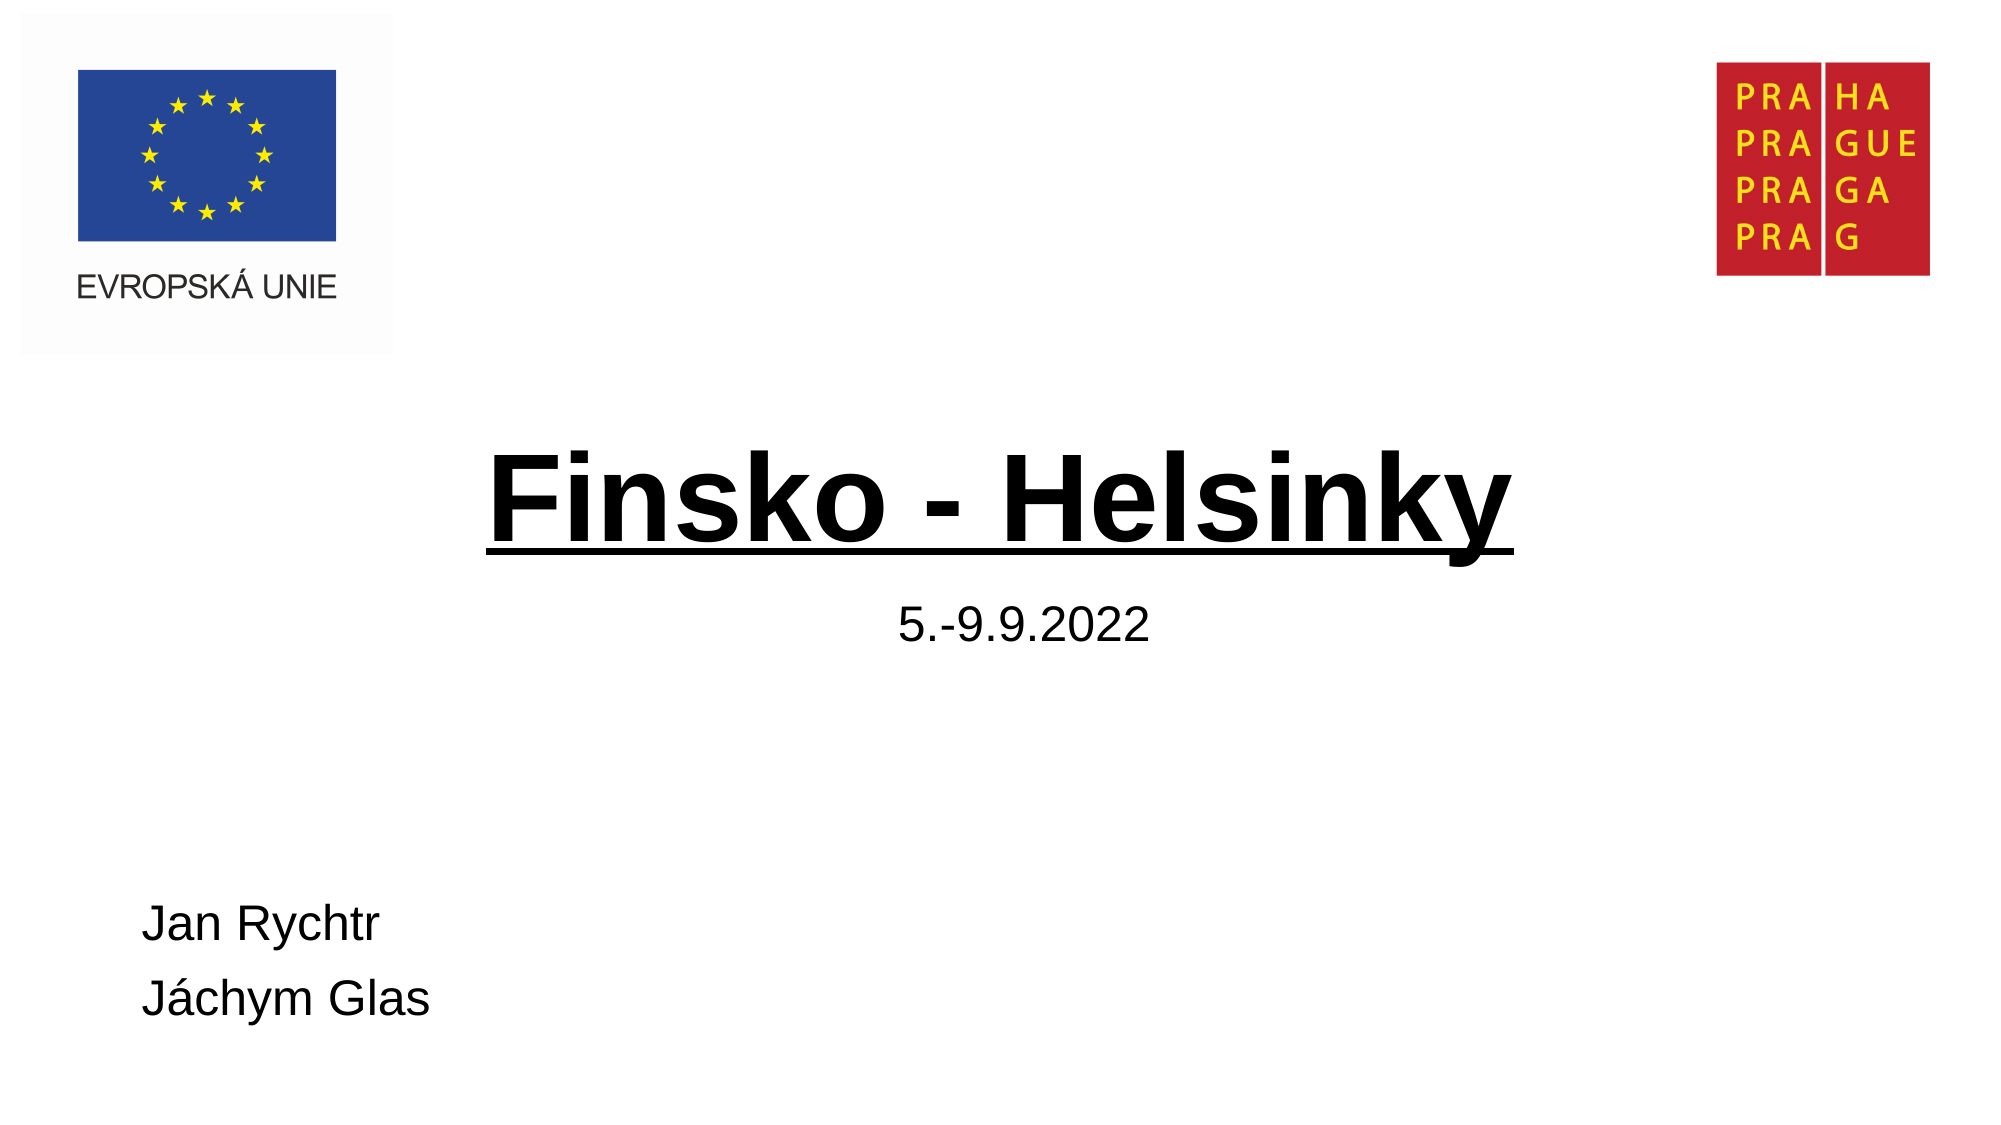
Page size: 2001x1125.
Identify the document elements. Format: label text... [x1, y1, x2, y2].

picture [21, 13, 393, 355]
title Finsko - Helsinky [249, 184, 1750, 576]
picture [1679, 25, 1967, 313]
subtitle 5.-9.9.2022 Jan Rychtr Jáchym Glas [126, 590, 1923, 1068]
